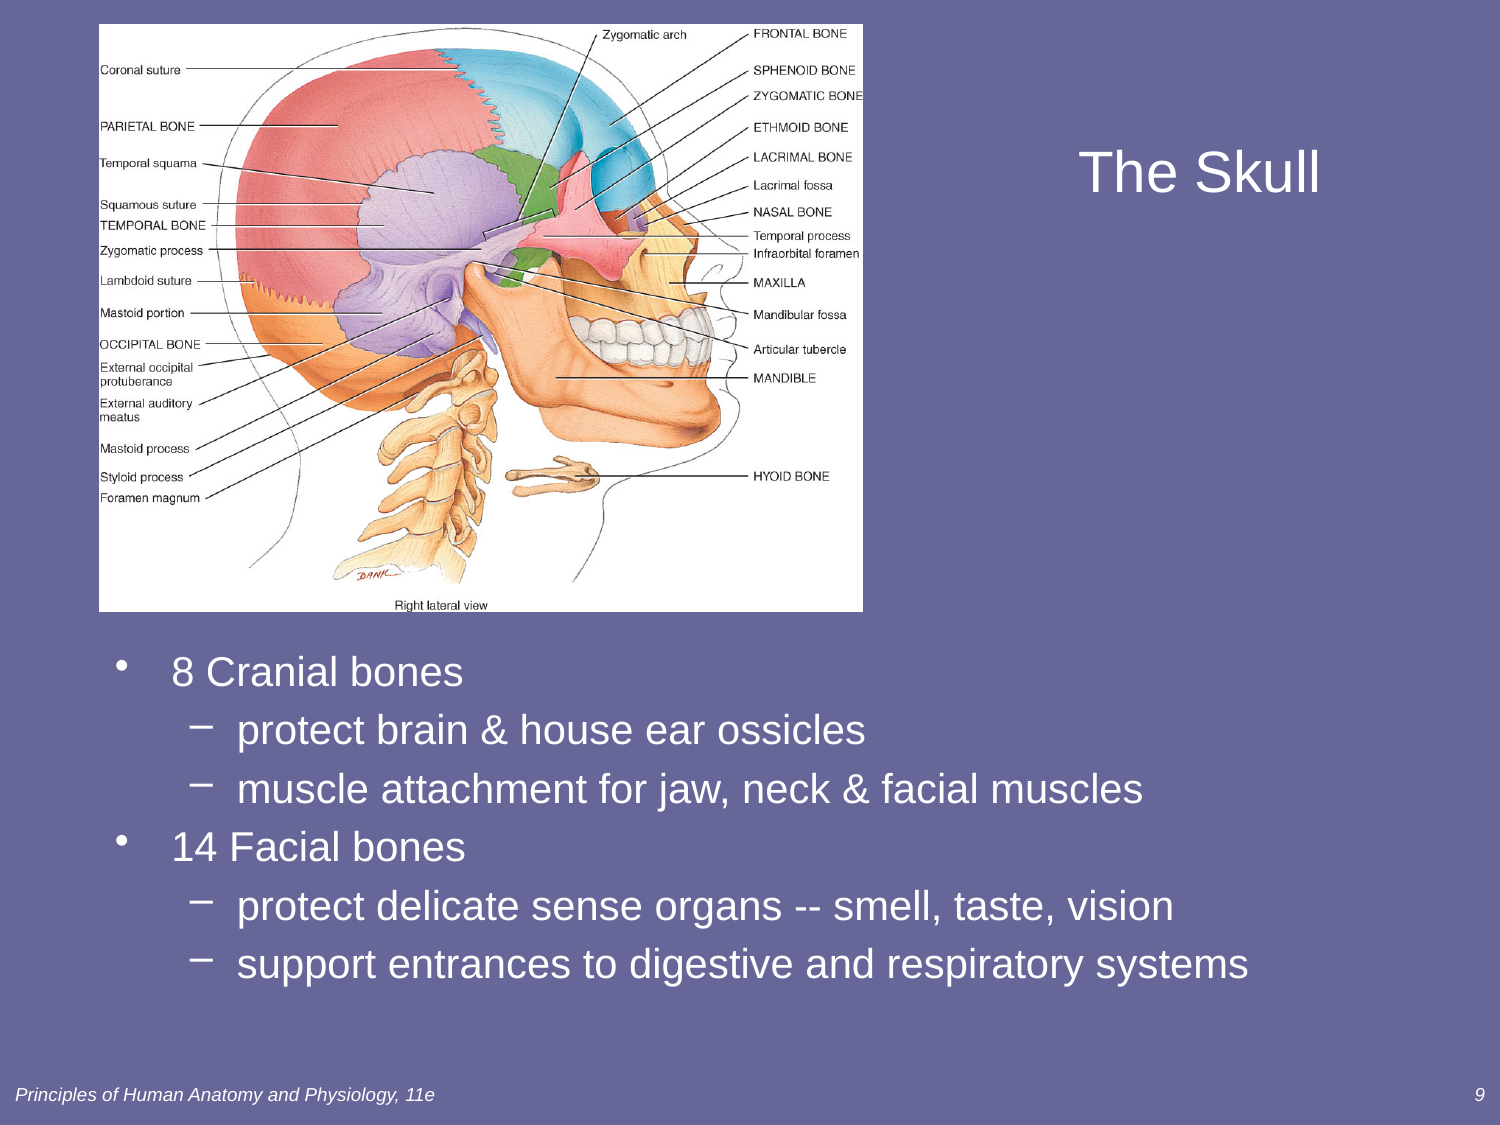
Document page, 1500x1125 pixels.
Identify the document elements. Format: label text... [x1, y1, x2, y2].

picture [99, 24, 863, 612]
title The Skull [962, 49, 1438, 288]
footer Principles of Human Anatomy and Physiology, 11e [0, 1074, 1126, 1125]
slide_number 9 [1299, 1074, 1500, 1125]
list 8 Cranial bones protect brain & house ear ossicles muscle attachment for jaw, neck & facial muscles 14 Facial bones protect delicate sense organs -- smell, taste, vision support entrances to digestive and respiratory systems [99, 637, 1376, 963]
